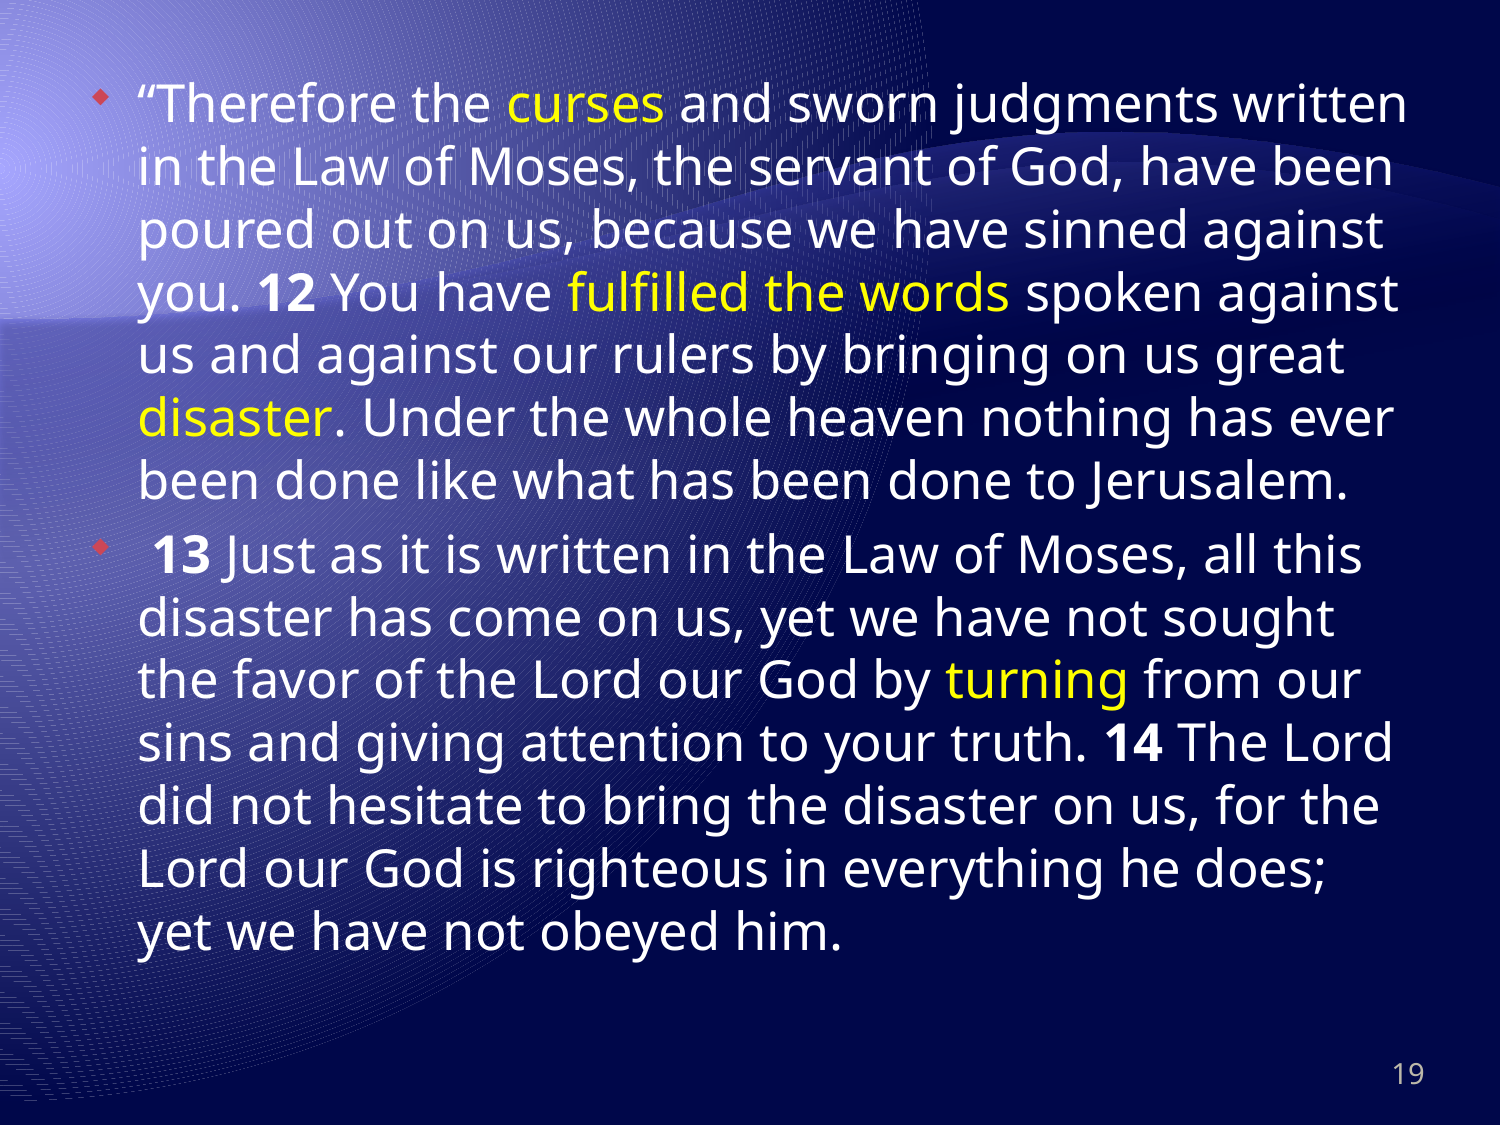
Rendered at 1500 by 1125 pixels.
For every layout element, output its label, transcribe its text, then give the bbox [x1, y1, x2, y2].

slide_number 19 [1337, 1042, 1425, 1103]
list “Therefore the curses and sworn judgments written in the Law of Moses, the servant of God, have been poured out on us, because we have sinned against you. 12 You have fulfilled the words spoken against us and against our rulers by bringing on us great disaster. Under the whole heaven nothing has ever been done like what has been done to Jerusalem. 13 Just as it is written in the Law of Moses, all this disaster has come on us, yet we have not sought the favor of the Lord our God by turning from our sins and giving attention to your truth. 14 The Lord did not hesitate to bring the disaster on us, for the Lord our God is righteous in everything he does; yet we have not obeyed him. [75, 62, 1425, 1033]
